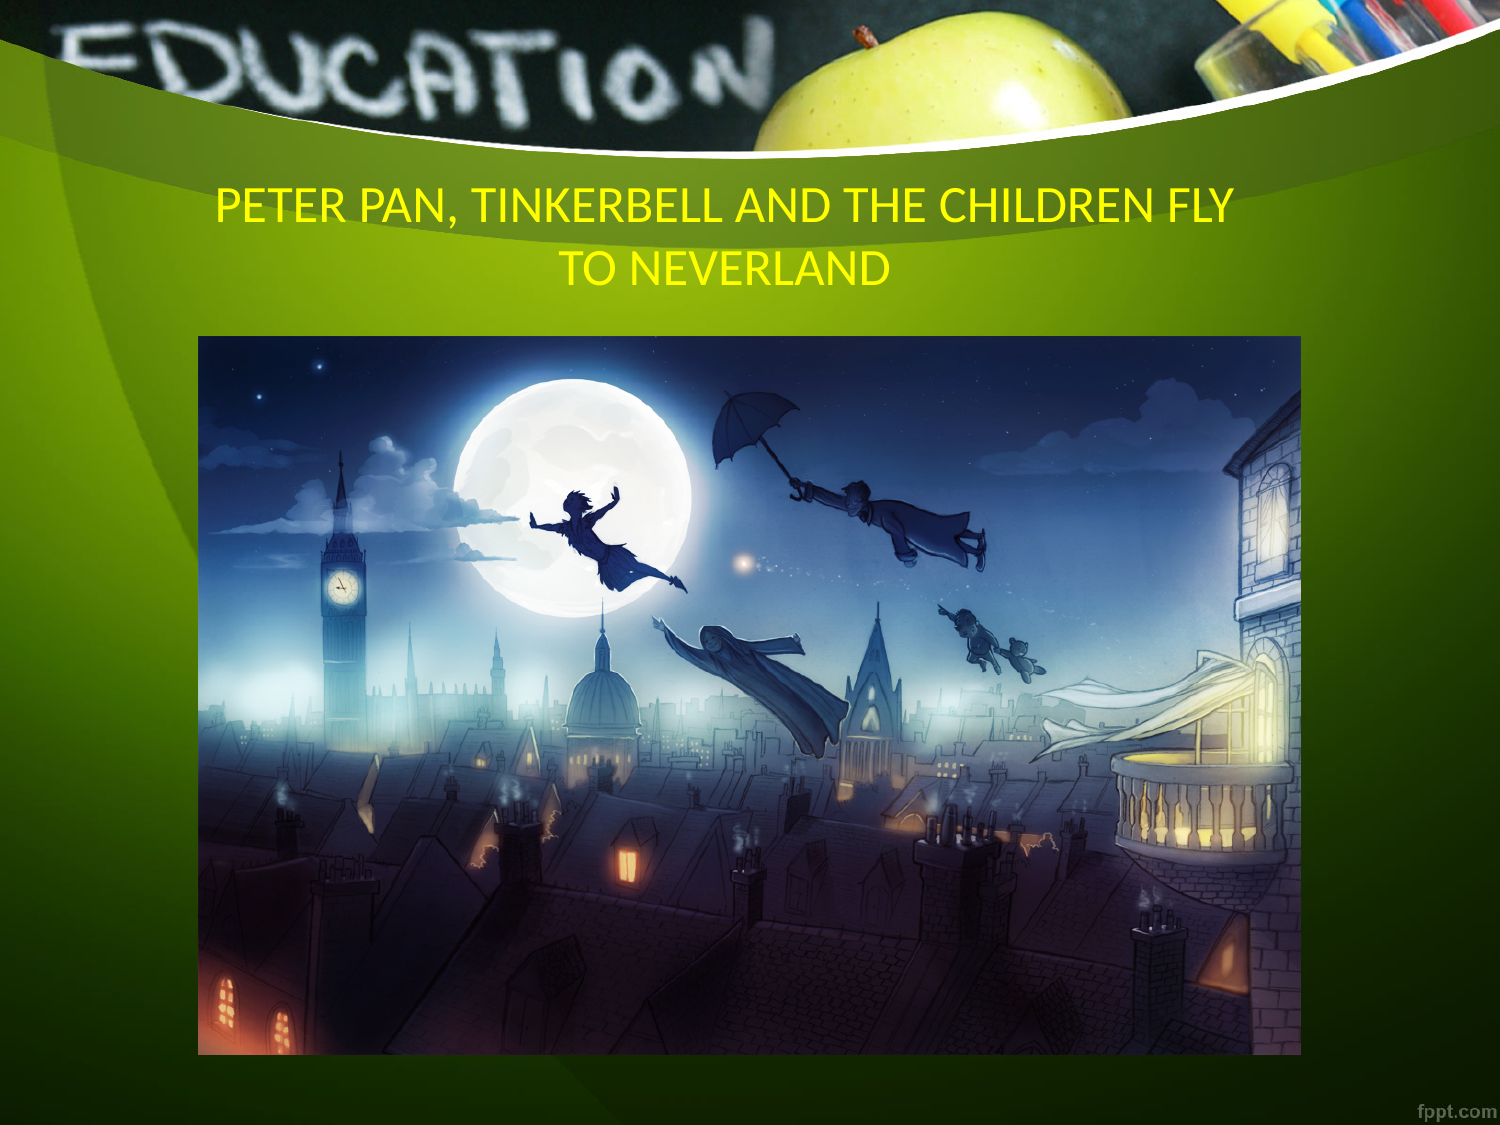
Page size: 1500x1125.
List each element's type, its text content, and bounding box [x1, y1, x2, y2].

picture [0, 0, 1500, 1125]
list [198, 336, 1302, 1055]
title PETER PAN, TINKERBELL AND THE CHILDREN FLY TO NEVERLAND [173, 161, 1277, 305]
